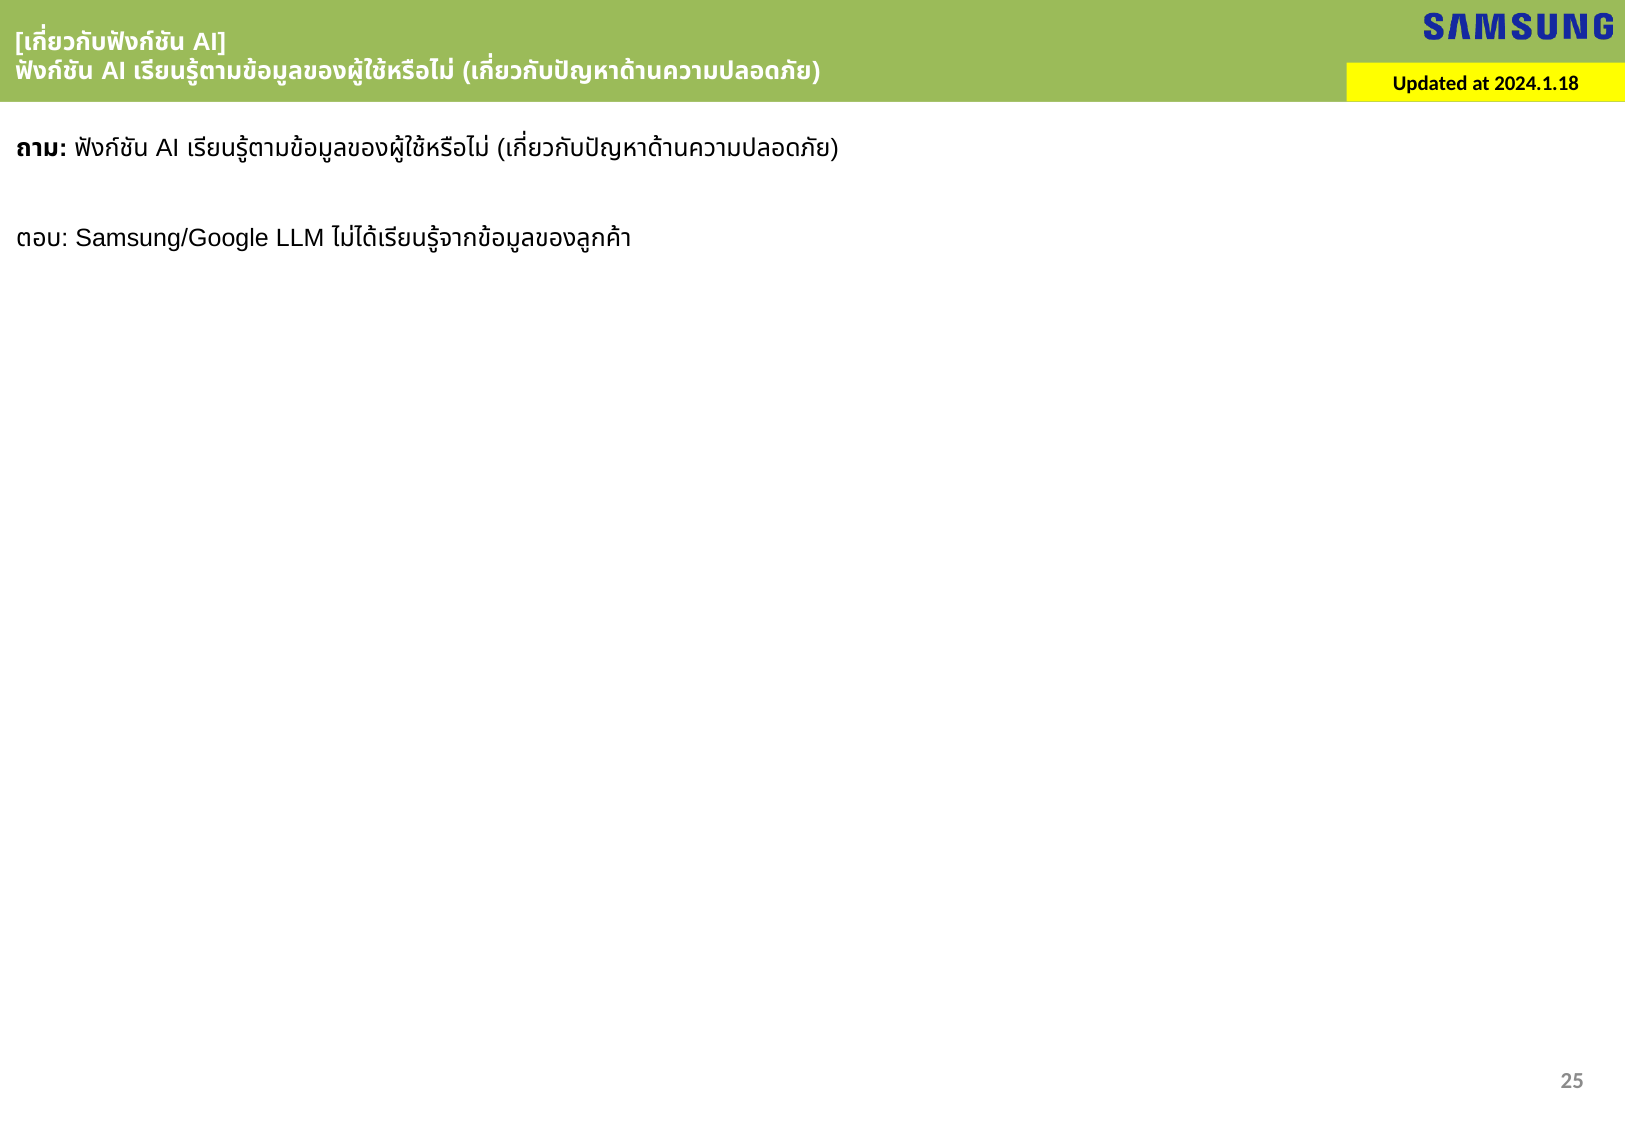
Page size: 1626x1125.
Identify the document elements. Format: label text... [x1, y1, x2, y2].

text_box ถาม: ฟังก์ชัน AI เรียนรู้ตามข้อมูลของผู้ใช้หรือไม่ (เกี่ยวกับปัญหาด้านความปลอดภัย) ตอบ: Samsung/Google LLM ไม่ได้เรียนรู้จากข้อมูลของลูกค้า [1, 109, 1619, 1101]
picture [1409, 0, 1626, 53]
slide_number 25 [1517, 1058, 1600, 1101]
title [เกี่ยวกับฟังก์ชัน AI] ฟังก์ชัน AI เรียนรู้ตามข้อมูลของผู้ใช้หรือไม่ (เกี่ยวกับปัญหาด้านความปลอดภัย) [0, 0, 1396, 110]
text_box Updated at 2024.1.18 [1345, 61, 1625, 103]
